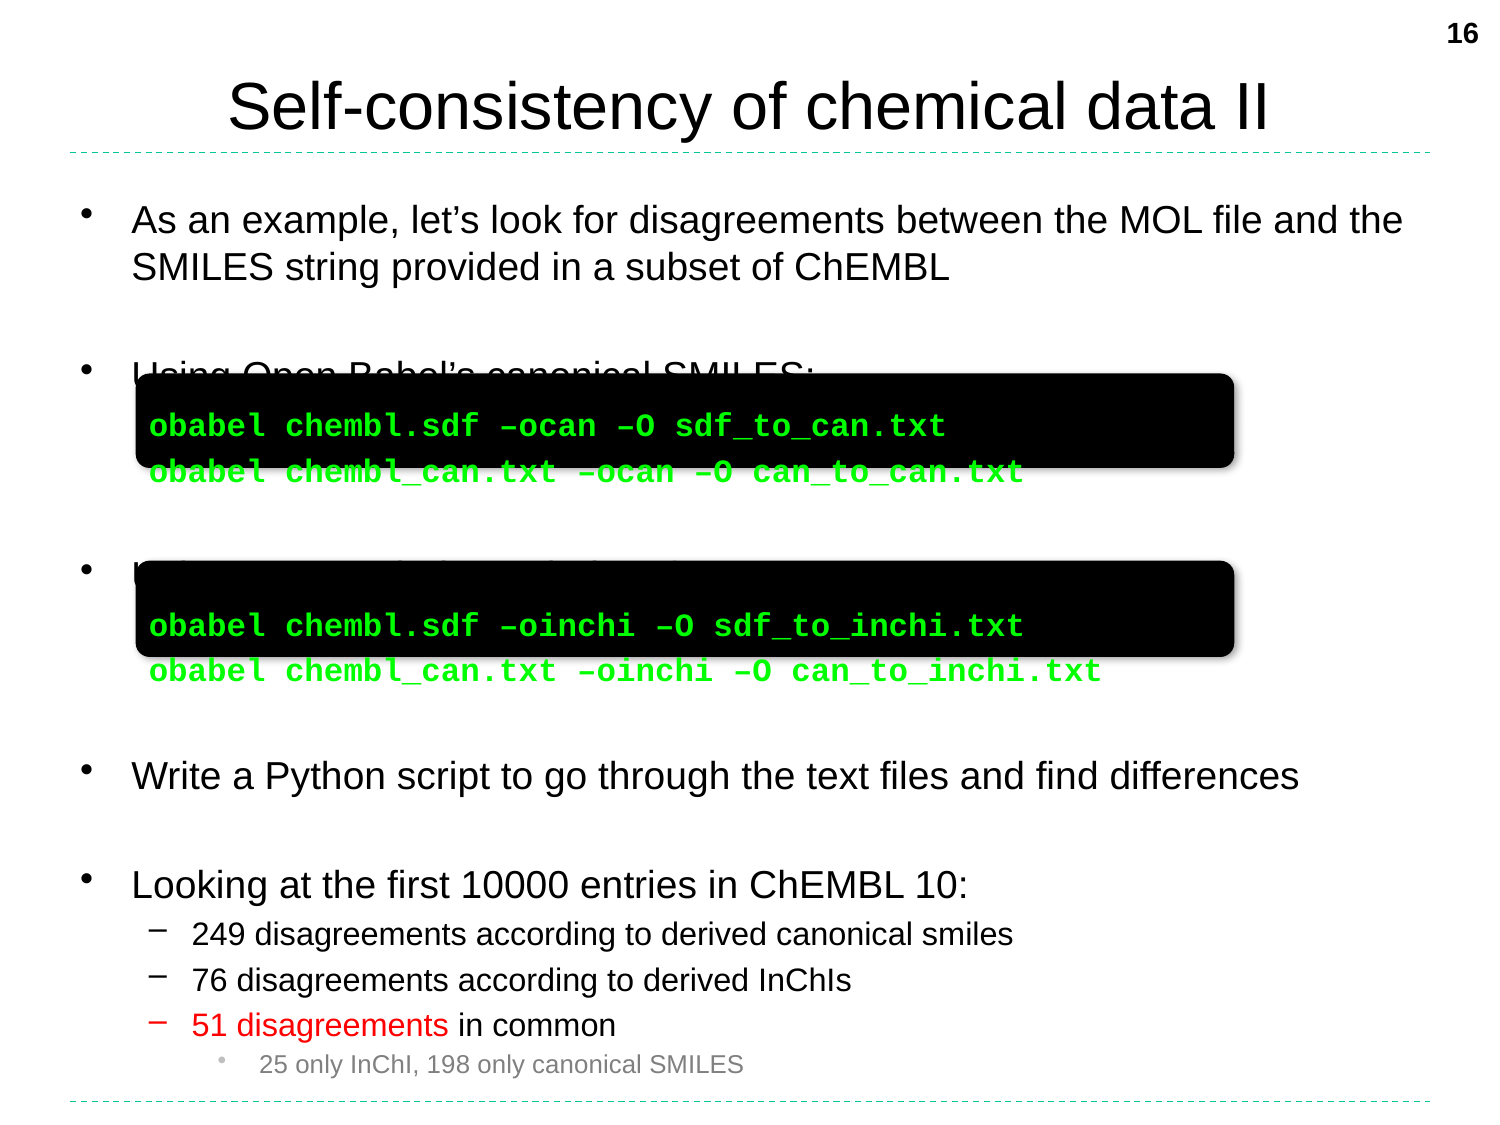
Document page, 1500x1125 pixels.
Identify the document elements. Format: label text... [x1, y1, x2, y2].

title Self-consistency of chemical data II [112, 52, 1388, 153]
list As an example, let’s look for disagreements between the MOL file and the SMILES string provided in a subset of ChEMBL Using Open Babel’s canonical SMILES: obabel chembl.sdf –ocan –O sdf_to_can.txt obabel chembl_can.txt –ocan –O can_to_can.txt Using Open Babel’s InChI interface: obabel chembl.sdf –oinchi –O sdf_to_inchi.txt obabel chembl_can.txt –oinchi –O can_to_inchi.txt Write a Python script to go through the text files and find differences Looking at the first 10000 entries in ChEMBL 10: 249 disagreements according to derived canonical smiles 76 disagreements according to derived InChIs 51 disagreements in common 25 only InChI, 198 only canonical SMILES [64, 187, 1424, 1095]
slide_number 16 [1387, 7, 1495, 83]
